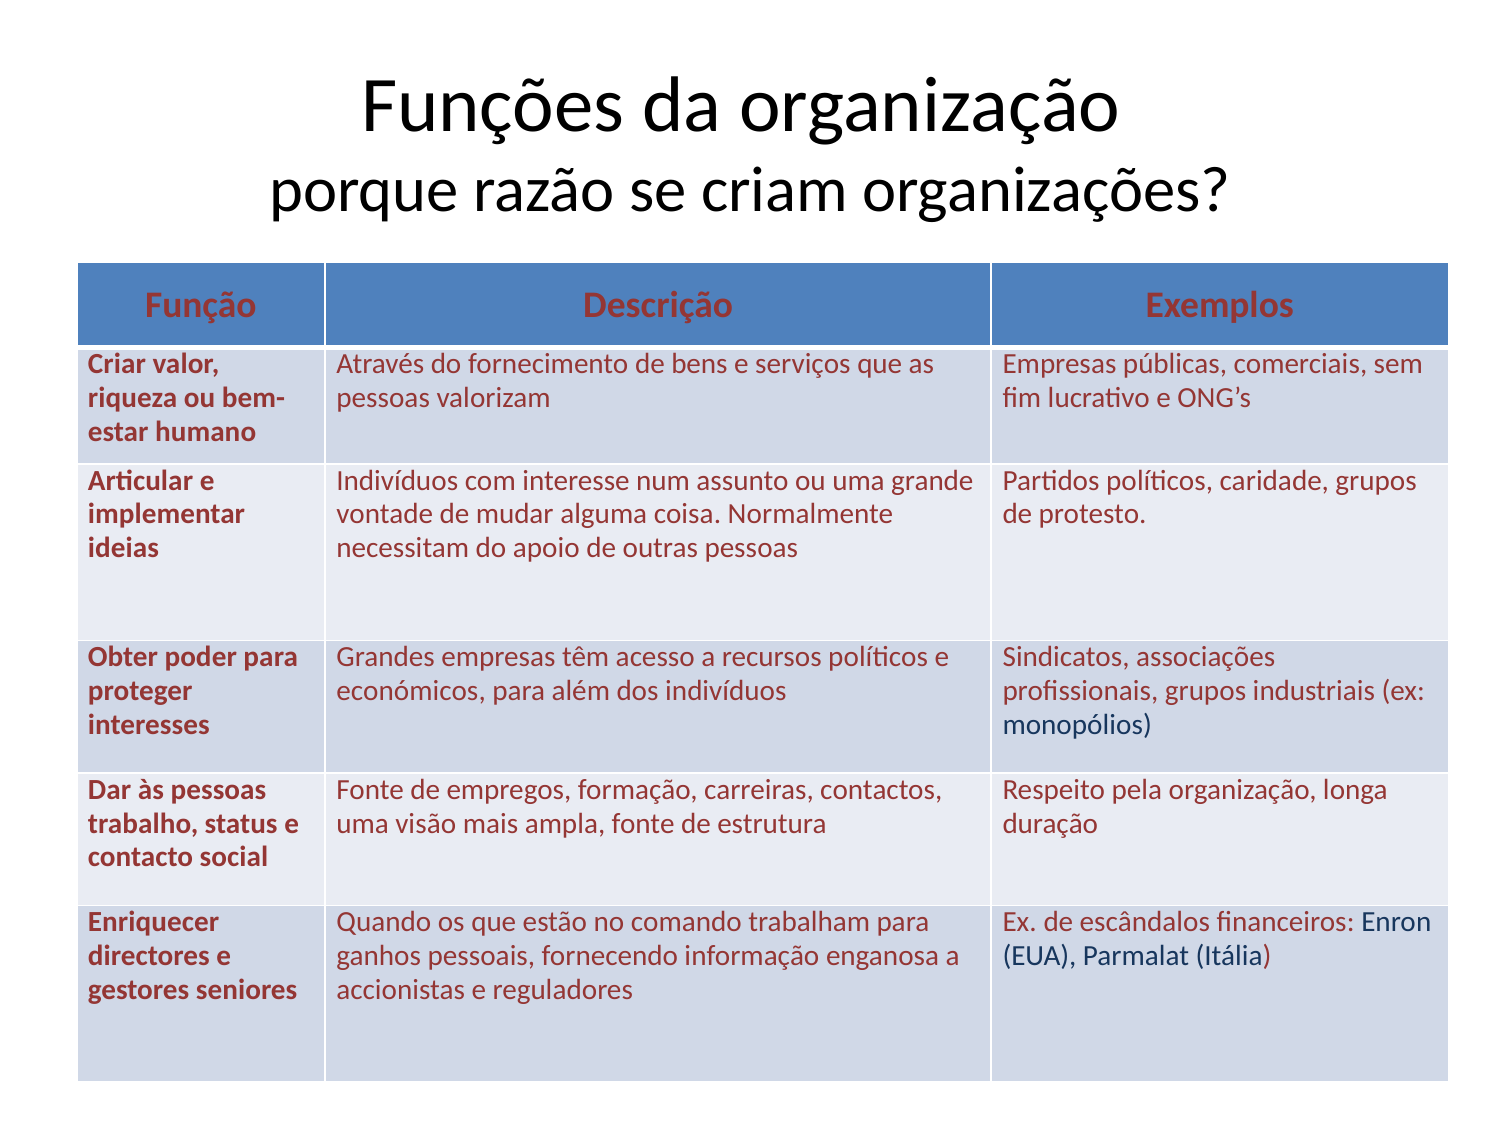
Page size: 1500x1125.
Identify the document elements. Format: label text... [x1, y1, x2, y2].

table_cell Obter poder para proteger interesses [78, 641, 324, 772]
table_cell Partidos políticos, caridade, grupos de protesto. [992, 465, 1448, 640]
table_cell Através do fornecimento de bens e serviços que as pessoas valorizam [326, 350, 990, 463]
table_cell Ex. de escândalos financeiros: Enron (EUA), Parmalat (Itália) [992, 906, 1448, 1081]
table_cell Enriquecer directores e gestores seniores [78, 906, 324, 1081]
table_cell Empresas públicas, comerciais, sem fim lucrativo e ONG’s [992, 350, 1448, 463]
table_header Exemplos [992, 263, 1448, 345]
table_cell Fonte de empregos, formação, carreiras, contactos, uma visão mais ampla, fonte de estrutura [326, 774, 990, 905]
table_cell Dar às pessoas trabalho, status e contacto social [78, 774, 324, 905]
table_cell Grandes empresas têm acesso a recursos políticos e económicos, para além dos indivíduos [326, 641, 990, 772]
table_header Descrição [326, 263, 990, 345]
table_cell Articular e implementar ideias [78, 465, 324, 640]
table_cell Quando os que estão no comando trabalham para ganhos pessoais, fornecendo informação enganosa a accionistas e reguladores [326, 906, 990, 1081]
table_cell Respeito pela organização, longa duração [992, 774, 1448, 905]
title Funções da organização porque razão se criam organizações? [75, 45, 1425, 233]
table_header Função [78, 263, 324, 345]
table_cell Indivíduos com interesse num assunto ou uma grande vontade de mudar alguma coisa. Normalmente necessitam do apoio de outras pessoas [326, 465, 990, 640]
table_cell Sindicatos, associações profissionais, grupos industriais (ex: monopólios) [992, 641, 1448, 772]
table_cell Criar valor, riqueza ou bem-estar humano [78, 350, 324, 463]
